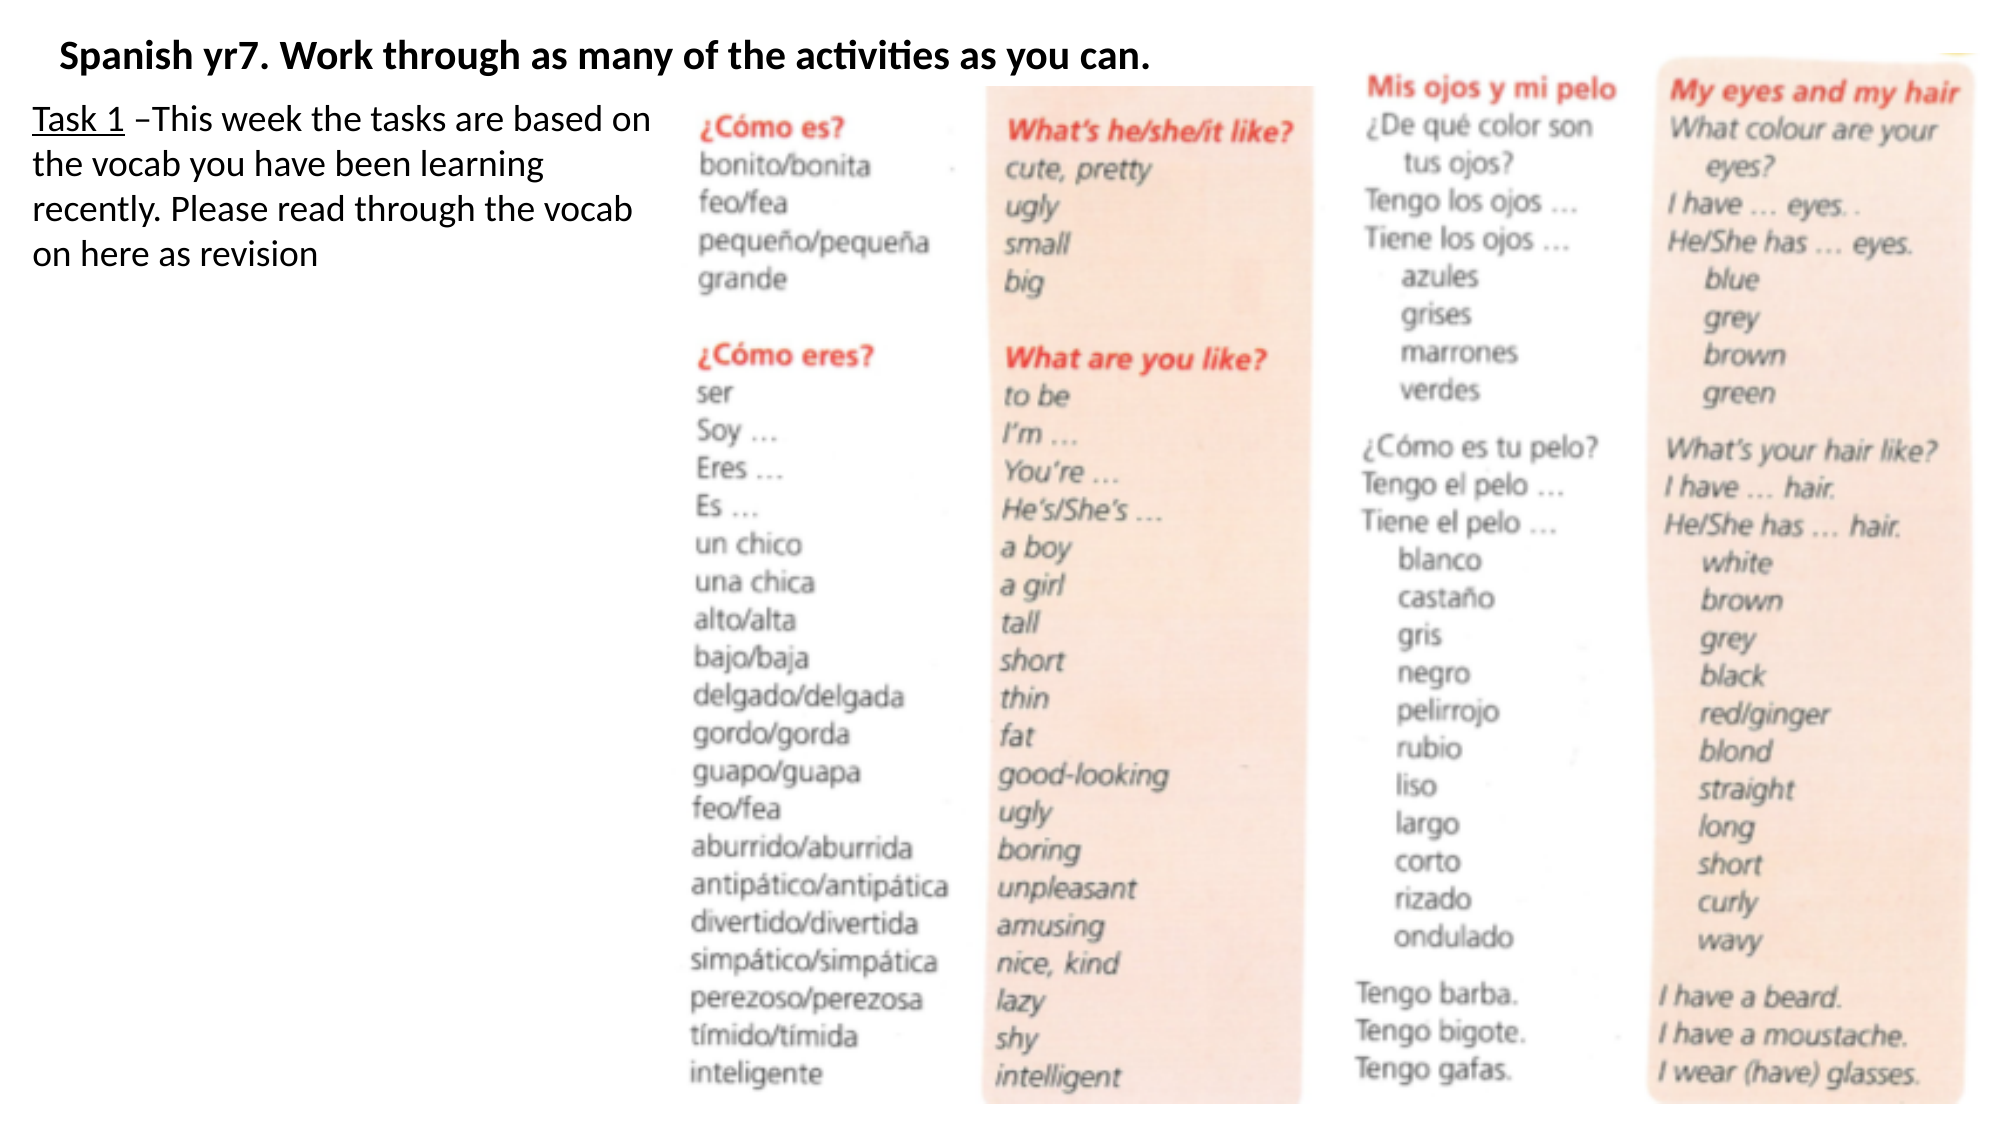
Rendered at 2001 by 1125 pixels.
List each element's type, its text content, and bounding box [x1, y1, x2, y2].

picture [1353, 53, 1980, 1104]
picture [671, 86, 1328, 1104]
text_box Spanish yr7. Work through as many of the activities as you can. [44, 20, 2000, 86]
text_box Task 1 –This week the tasks are based on the vocab you have been learning recently. Please read through the vocab on here as revision [17, 86, 671, 282]
